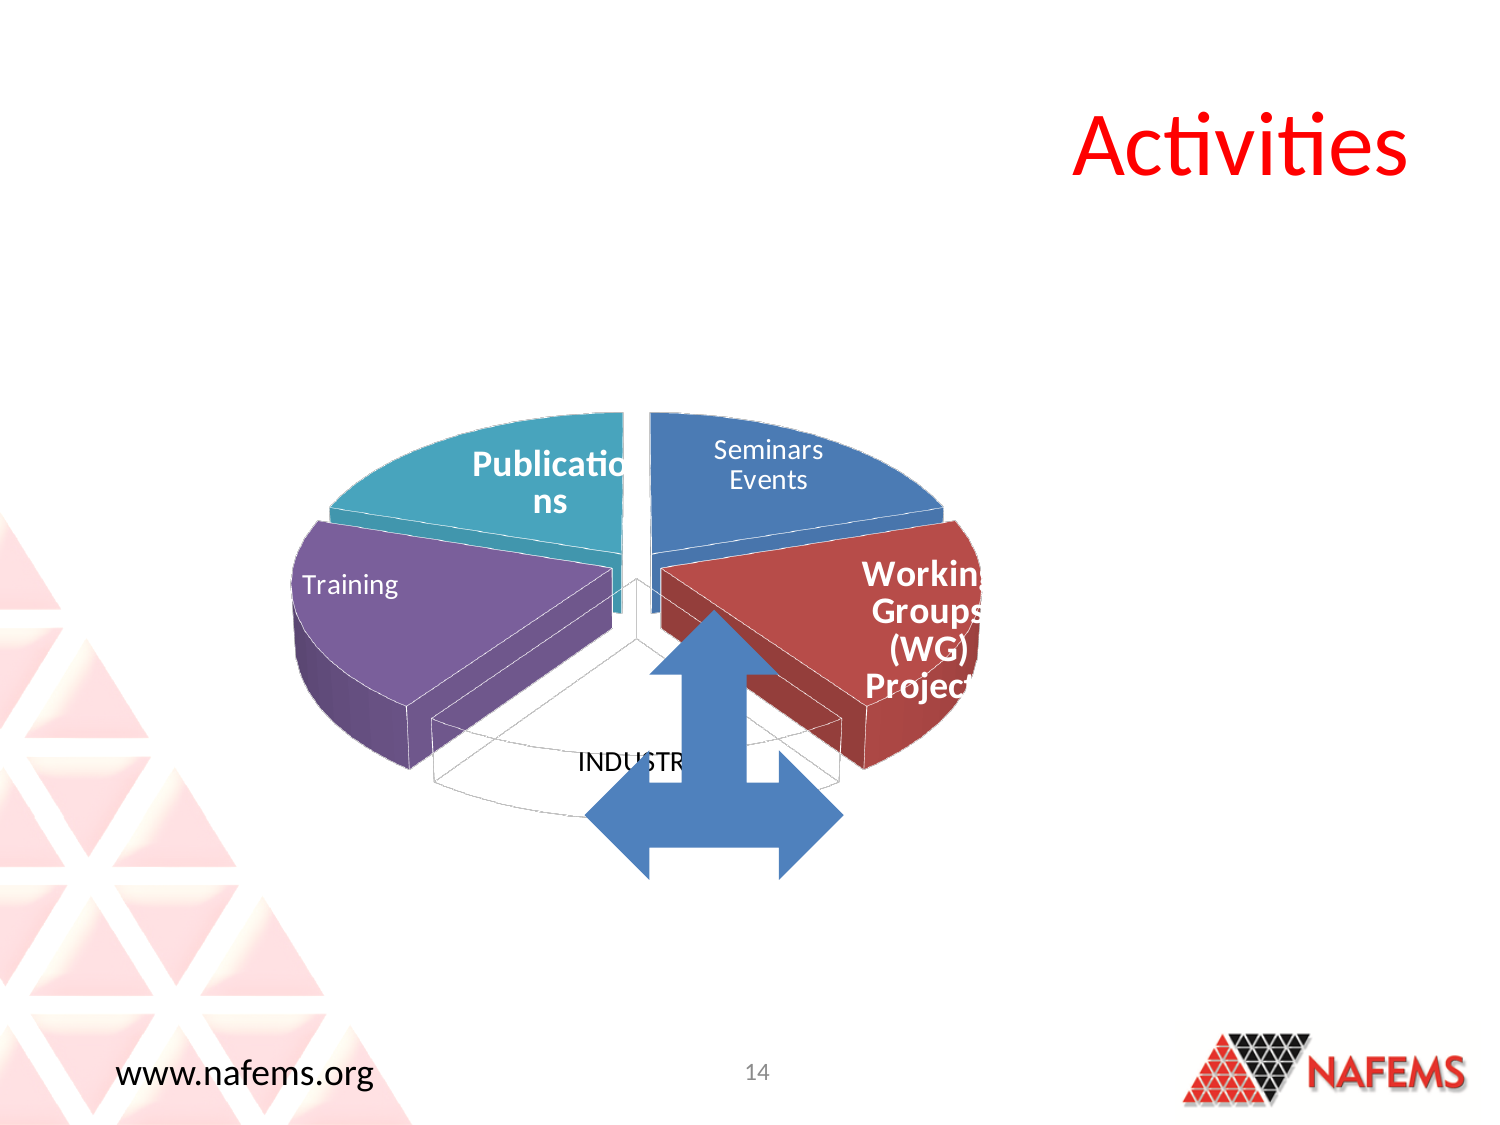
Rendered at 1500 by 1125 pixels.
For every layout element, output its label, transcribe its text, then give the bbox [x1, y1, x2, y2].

picture [1175, 1021, 1481, 1125]
title Activities [171, 45, 1425, 233]
slide_number 14 [685, 1040, 829, 1101]
chart [159, 274, 1270, 965]
